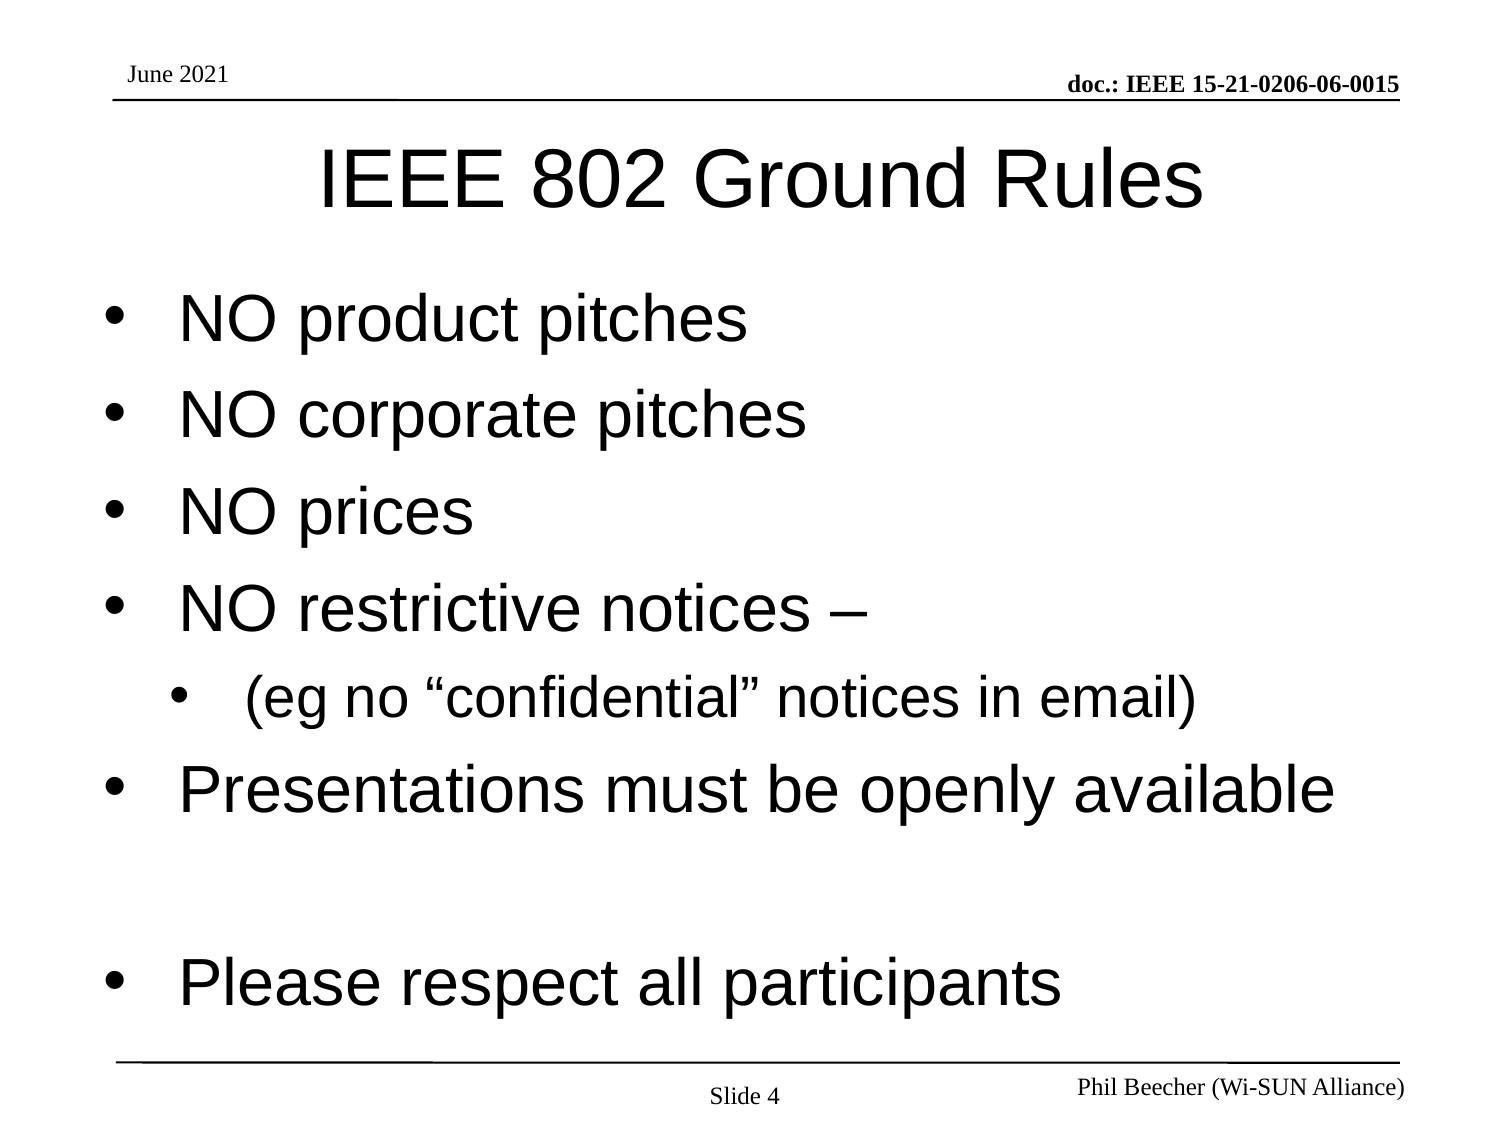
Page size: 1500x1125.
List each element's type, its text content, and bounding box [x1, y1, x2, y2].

slide_number Slide 4 [690, 1075, 799, 1115]
title IEEE 802 Ground Rules [125, 112, 1399, 237]
list NO product pitches NO corporate pitches NO prices NO restrictive notices – (eg no “confidential” notices in email) Presentations must be openly available Please respect all participants [88, 267, 1436, 1024]
